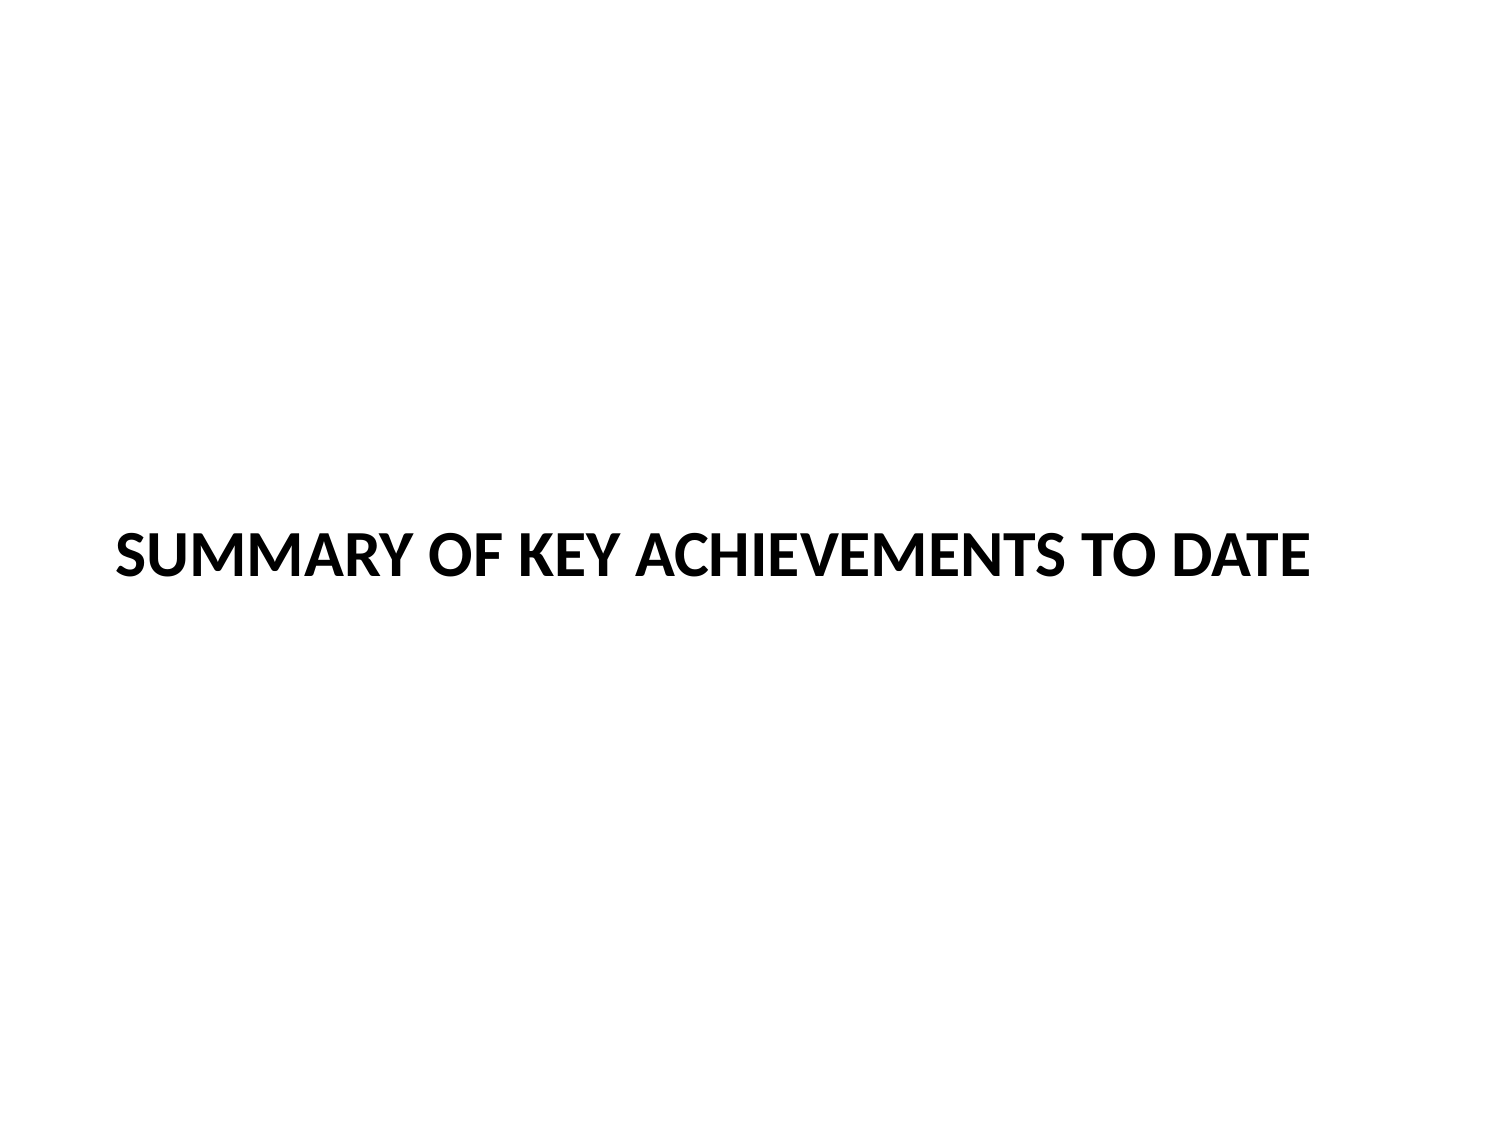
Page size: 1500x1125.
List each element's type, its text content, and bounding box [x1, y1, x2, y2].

title Summary of KEY achievements to date [100, 503, 1376, 727]
